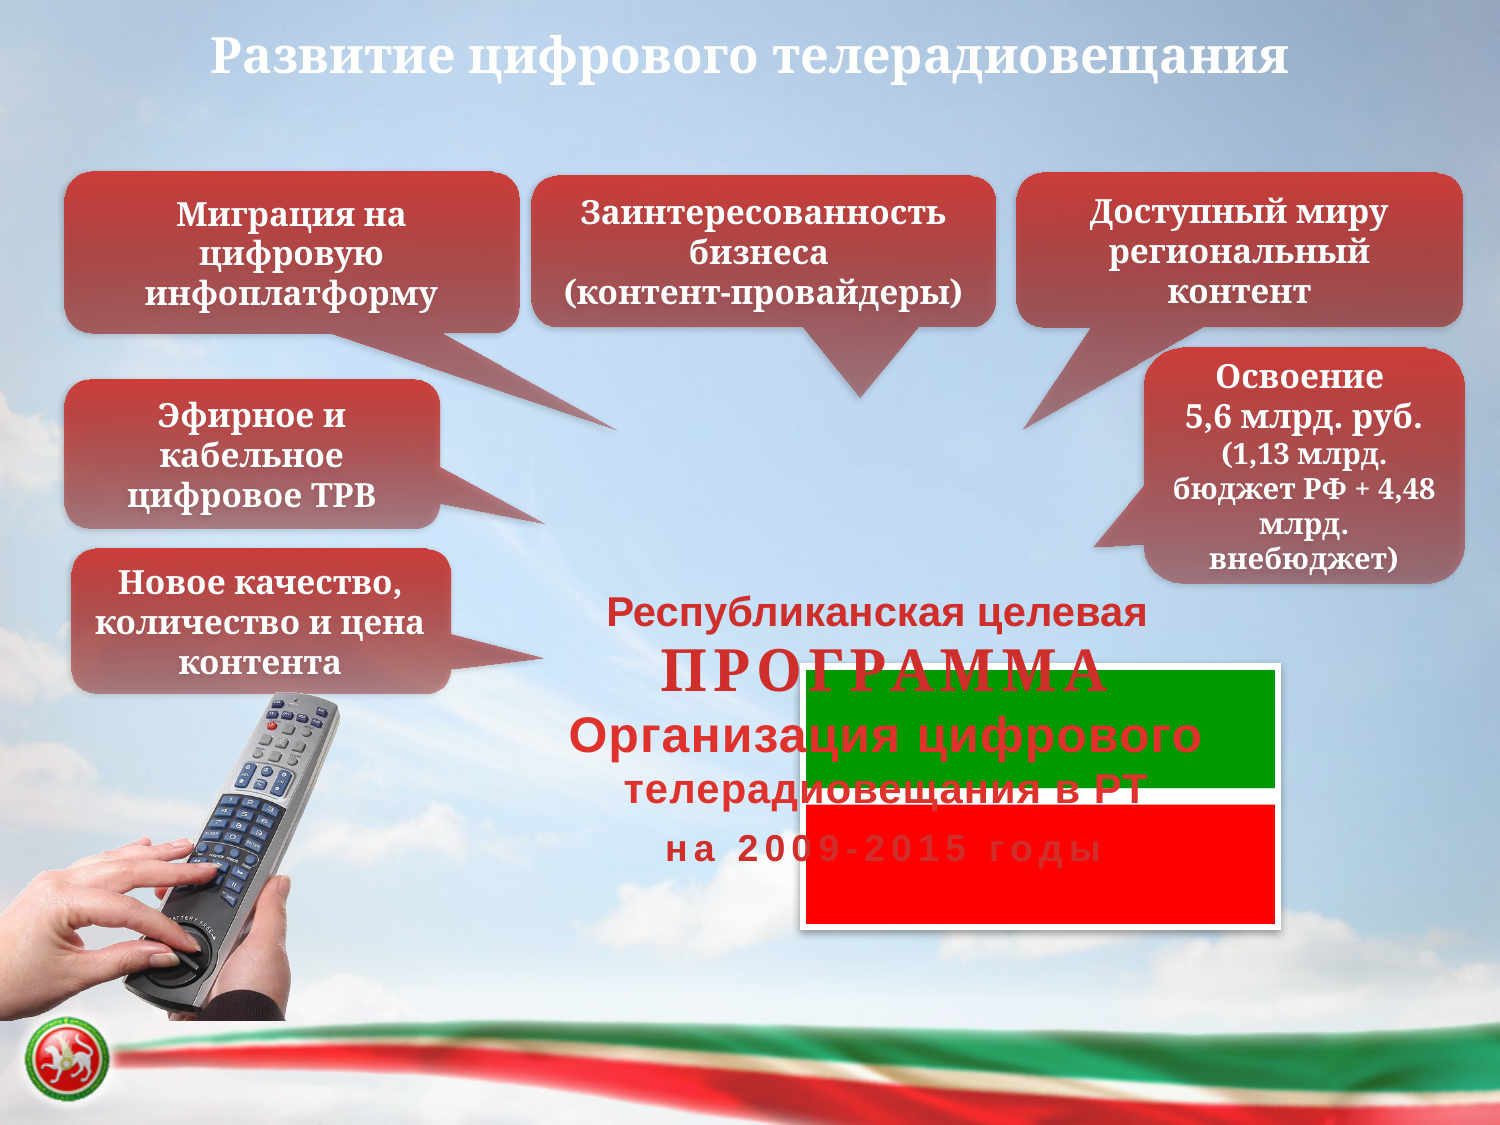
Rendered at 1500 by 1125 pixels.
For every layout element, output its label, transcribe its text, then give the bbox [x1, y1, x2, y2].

picture [0, 0, 1500, 1125]
text_box Развитие цифрового телерадиовещания [74, 16, 1425, 91]
text_box Освоение 5,6 млрд. руб. (1,13 млрд. бюджет РФ + 4,48 млрд. внебюджет) [1092, 347, 1465, 584]
text_box Новое качество, количество и цена контента [71, 548, 545, 694]
text_box Заинтересованность бизнеса (контент-провайдеры) [531, 175, 996, 398]
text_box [550, 576, 1222, 878]
text_box Миграция на цифровую инфоплатформу [64, 171, 621, 432]
text_box Доступный миру региональный контент [1016, 172, 1463, 430]
text_box Эфирное и кабельное цифровое ТРВ [64, 379, 548, 529]
